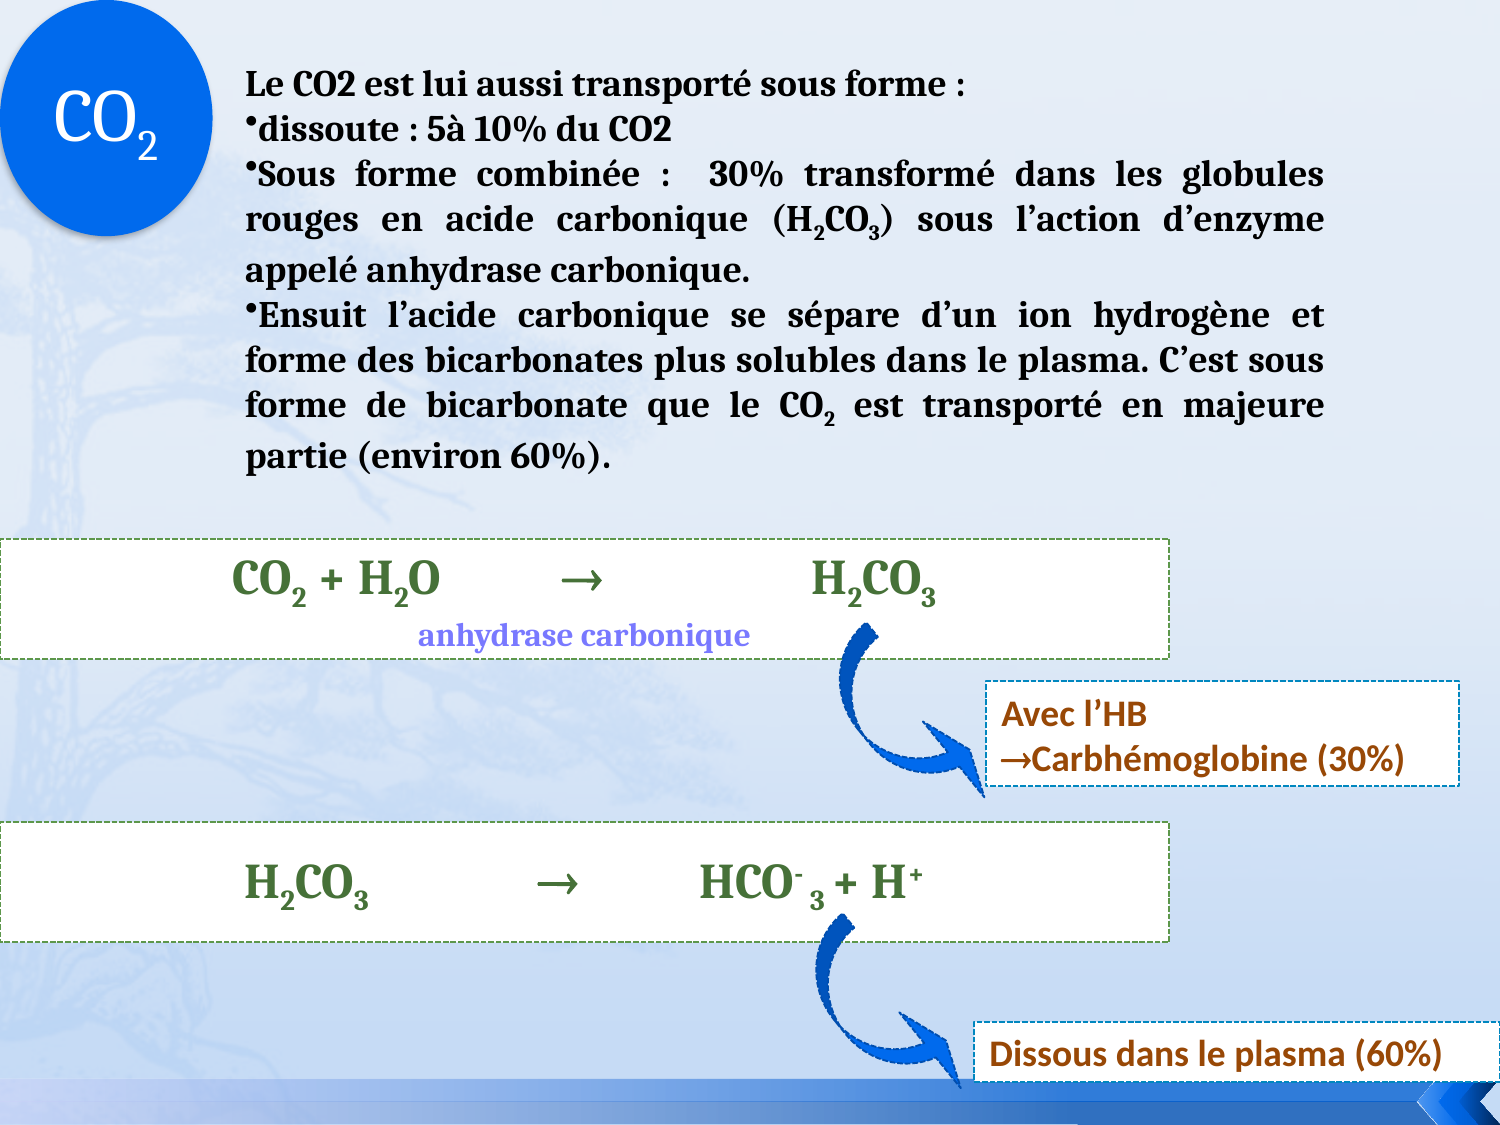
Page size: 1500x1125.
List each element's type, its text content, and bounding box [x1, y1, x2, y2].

text_box [841, 698, 986, 799]
text_box [839, 683, 843, 697]
text_box CO2 [0, 0, 214, 238]
text_box H2CO3  HCO- 3 + H+ [0, 821, 1170, 943]
text_box [850, 694, 854, 708]
text_box [817, 989, 962, 1089]
text_box [850, 679, 854, 693]
text_box Le CO2 est lui aussi transporté sous forme : dissoute : 5à 10% du CO2 Sous forme combinée : 30% transformé dans les globules rouges en acide carbonique (H2CO3) sous l’action d’enzyme appelé anhydrase carbonique. Ensuit l’acide carbonique se sépare d’un ion hydrogène et forme des bicarbonates plus solubles dans le plasma. C’est sous forme de bicarbonate que le CO2 est transporté en majeure partie (environ 60%). [230, 50, 1341, 500]
text_box [815, 974, 820, 988]
text_box Dissous dans le plasma (60%) [973, 1021, 1500, 1083]
text_box [838, 668, 842, 682]
text_box [0, 500, 1500, 582]
text_box [826, 985, 831, 999]
text_box [816, 913, 856, 969]
text_box Avec l’HB Carbhémoglobine (30%) [985, 680, 1460, 787]
text_box [839, 622, 879, 678]
text_box CO2 + H2O  H2CO3 anhydrase carbonique [0, 582, 1170, 660]
